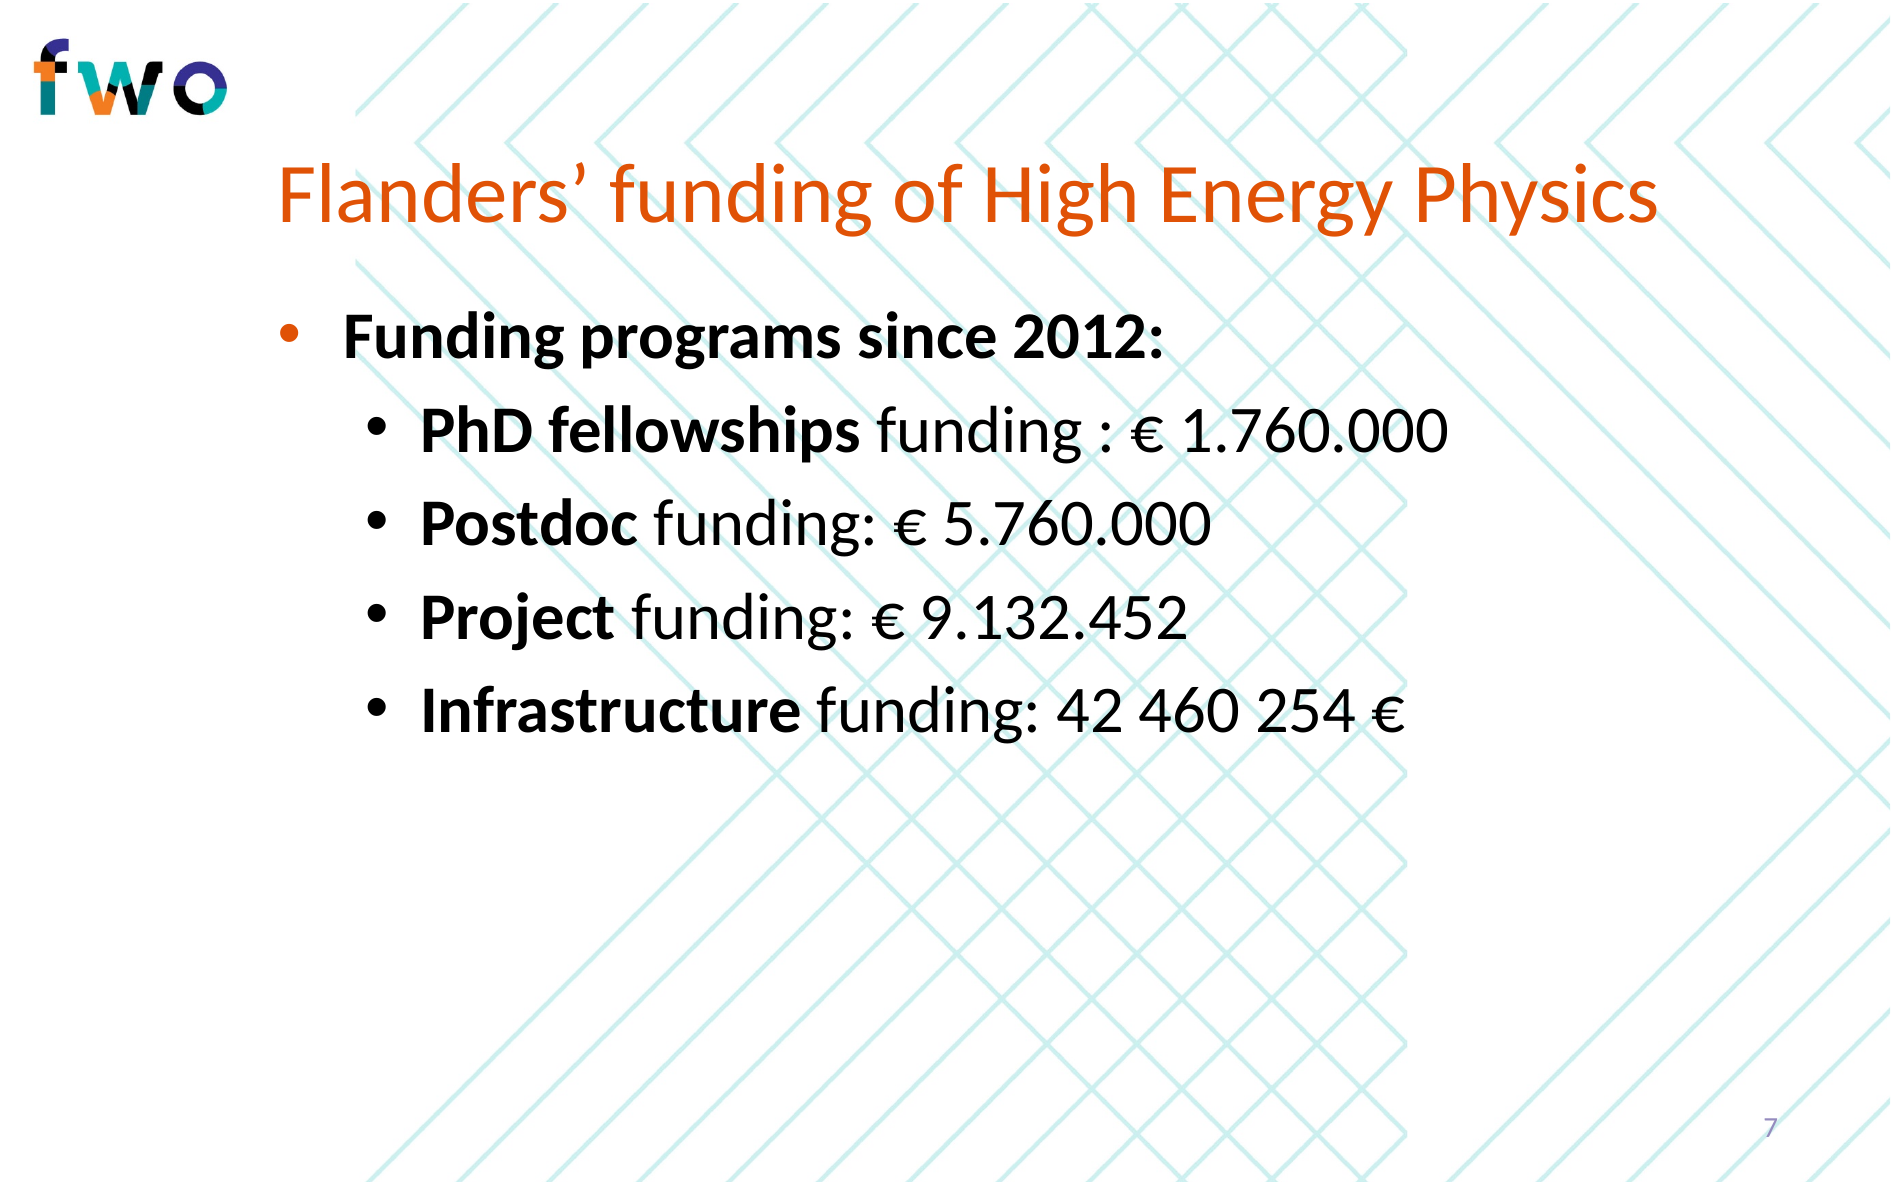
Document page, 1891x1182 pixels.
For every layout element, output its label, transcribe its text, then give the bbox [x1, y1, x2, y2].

picture [0, 3, 1891, 1182]
title Flanders’ funding of High Energy Physics [259, 118, 1796, 260]
slide_number 7 [1354, 1094, 1796, 1158]
list Funding programs since 2012: PhD fellowships funding : € 1.760.000 Postdoc funding: € 5.760.000 Project funding: € 9.132.452 Infrastructure funding: 42 460 254 € [259, 283, 1796, 1056]
